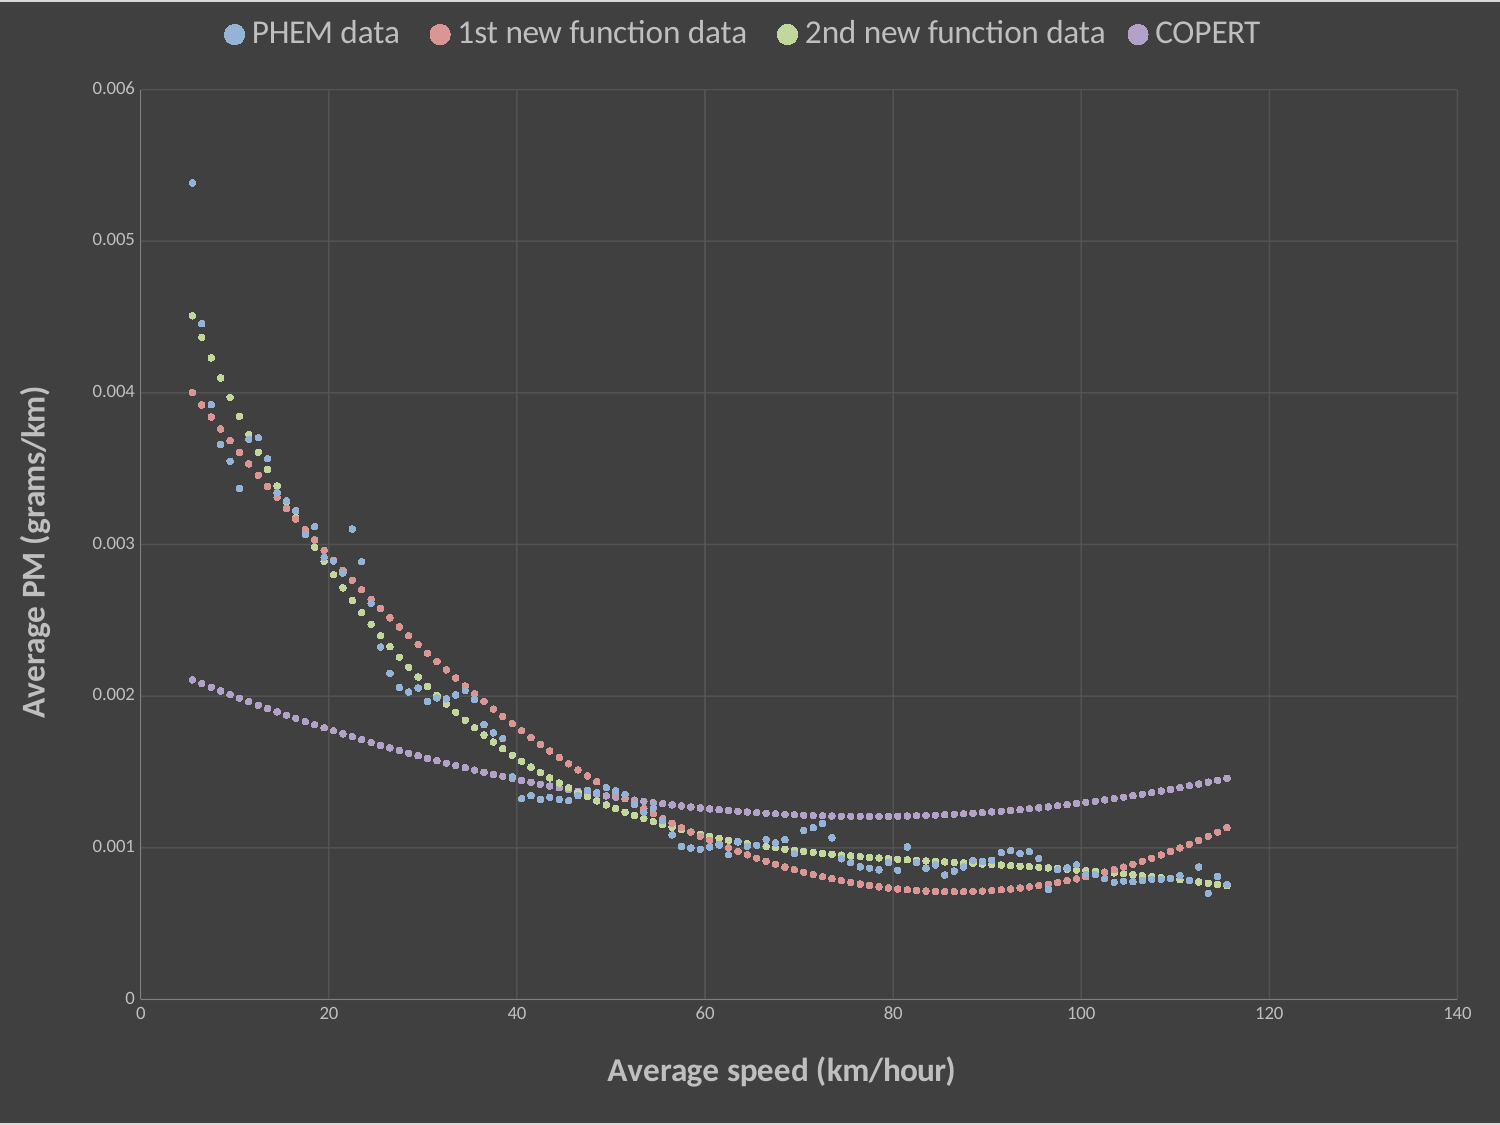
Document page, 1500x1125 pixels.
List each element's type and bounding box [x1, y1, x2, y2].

chart [0, 0, 1500, 1125]
